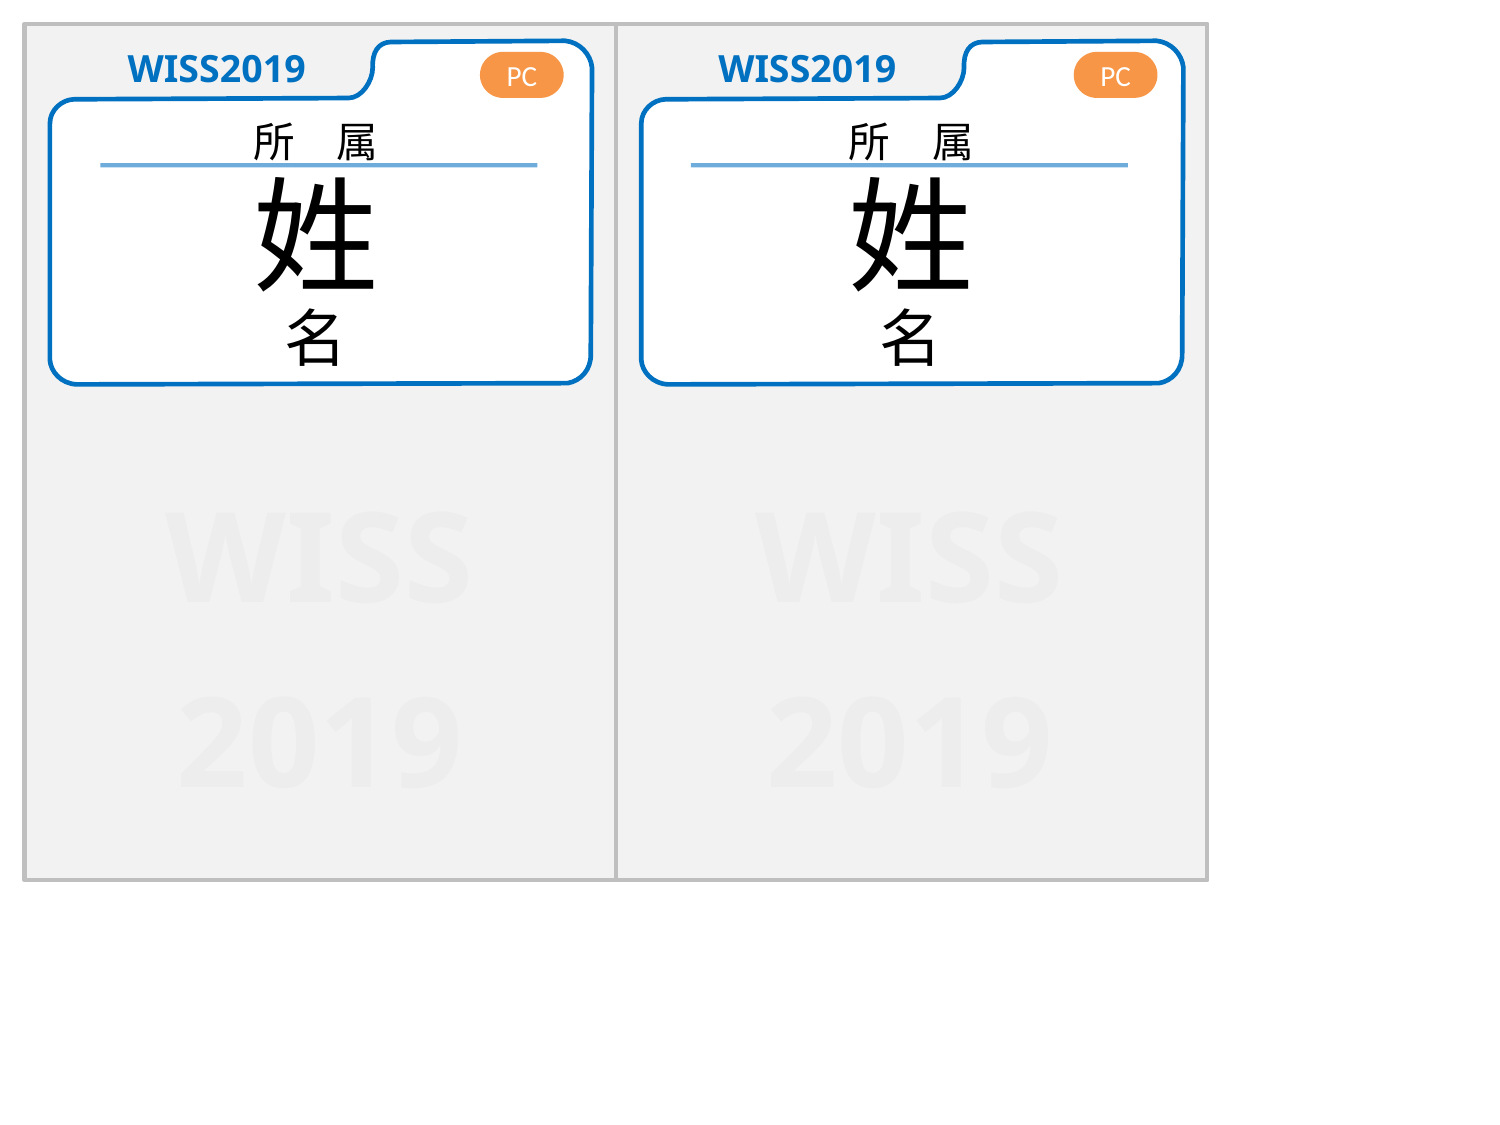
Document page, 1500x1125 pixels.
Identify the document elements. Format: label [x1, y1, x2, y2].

text_box [686, 107, 1136, 370]
text_box [91, 107, 541, 370]
text_box [1073, 51, 1158, 99]
text_box [479, 51, 564, 99]
